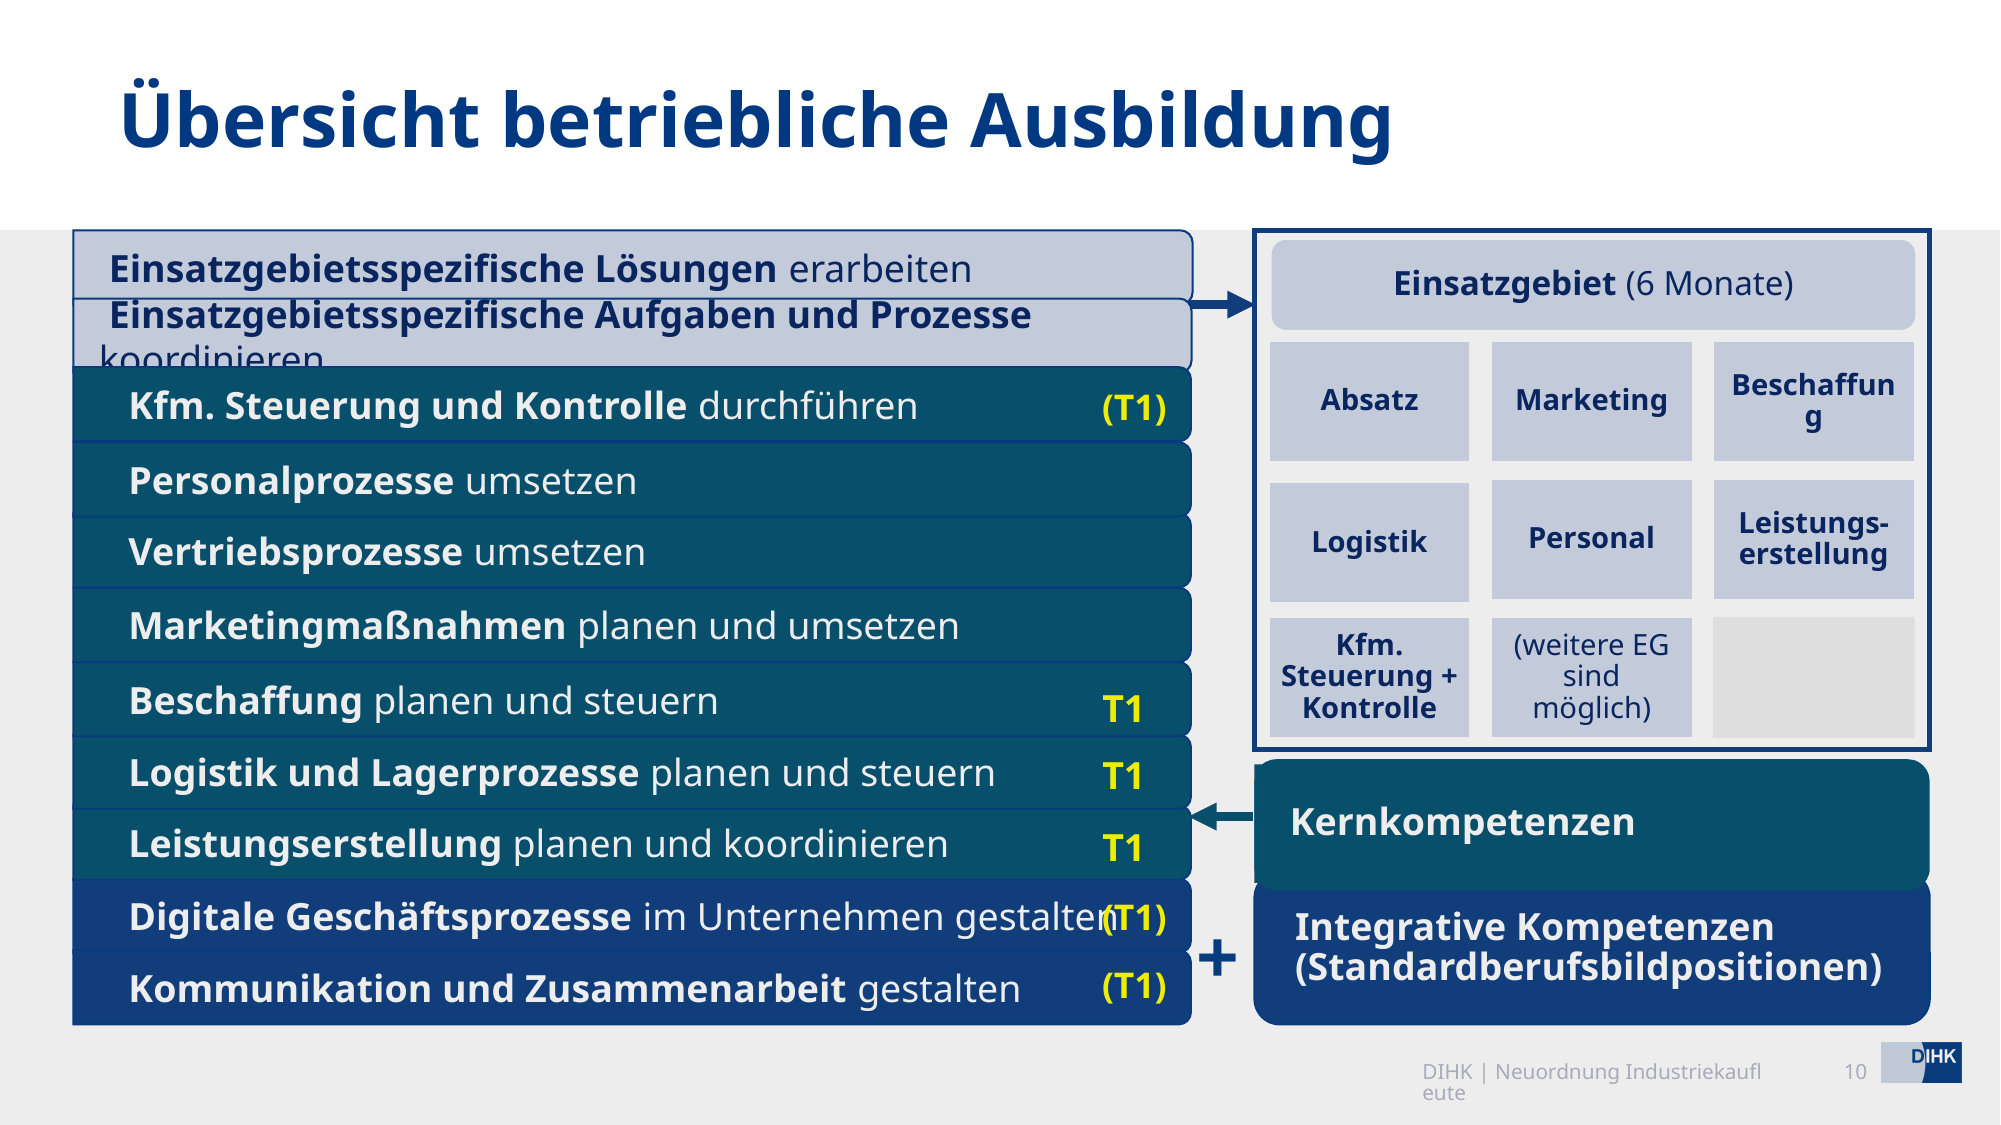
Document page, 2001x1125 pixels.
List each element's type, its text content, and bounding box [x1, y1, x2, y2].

title Übersicht betriebliche Ausbildung [118, 57, 1882, 201]
picture [0, 230, 2000, 1125]
